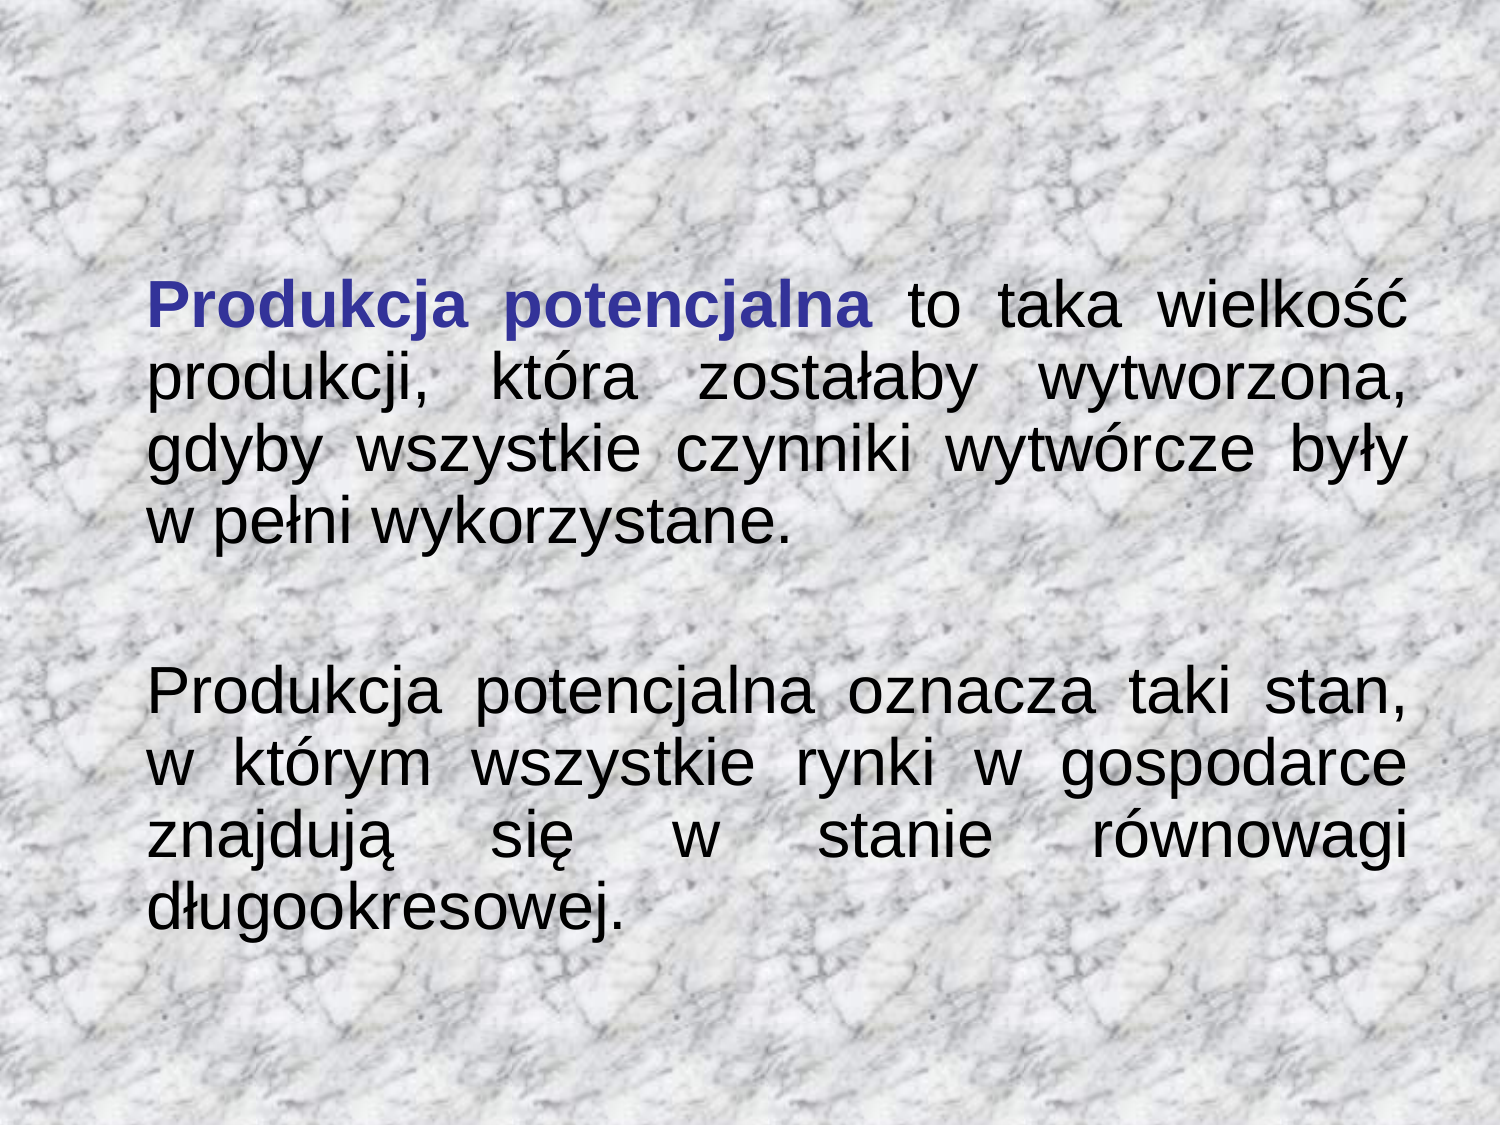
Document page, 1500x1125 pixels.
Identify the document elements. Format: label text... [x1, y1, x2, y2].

picture [0, 0, 1500, 1125]
list Produkcja potencjalna to taka wielkość produkcji, która zostałaby wytworzona, gdyby wszystkie czynniki wytwórcze były w pełni wykorzystane. Produkcja potencjalna oznacza taki stan, w którym wszystkie rynki w gospodarce znajdują się w stanie równowagi długookresowej. [75, 262, 1425, 1005]
